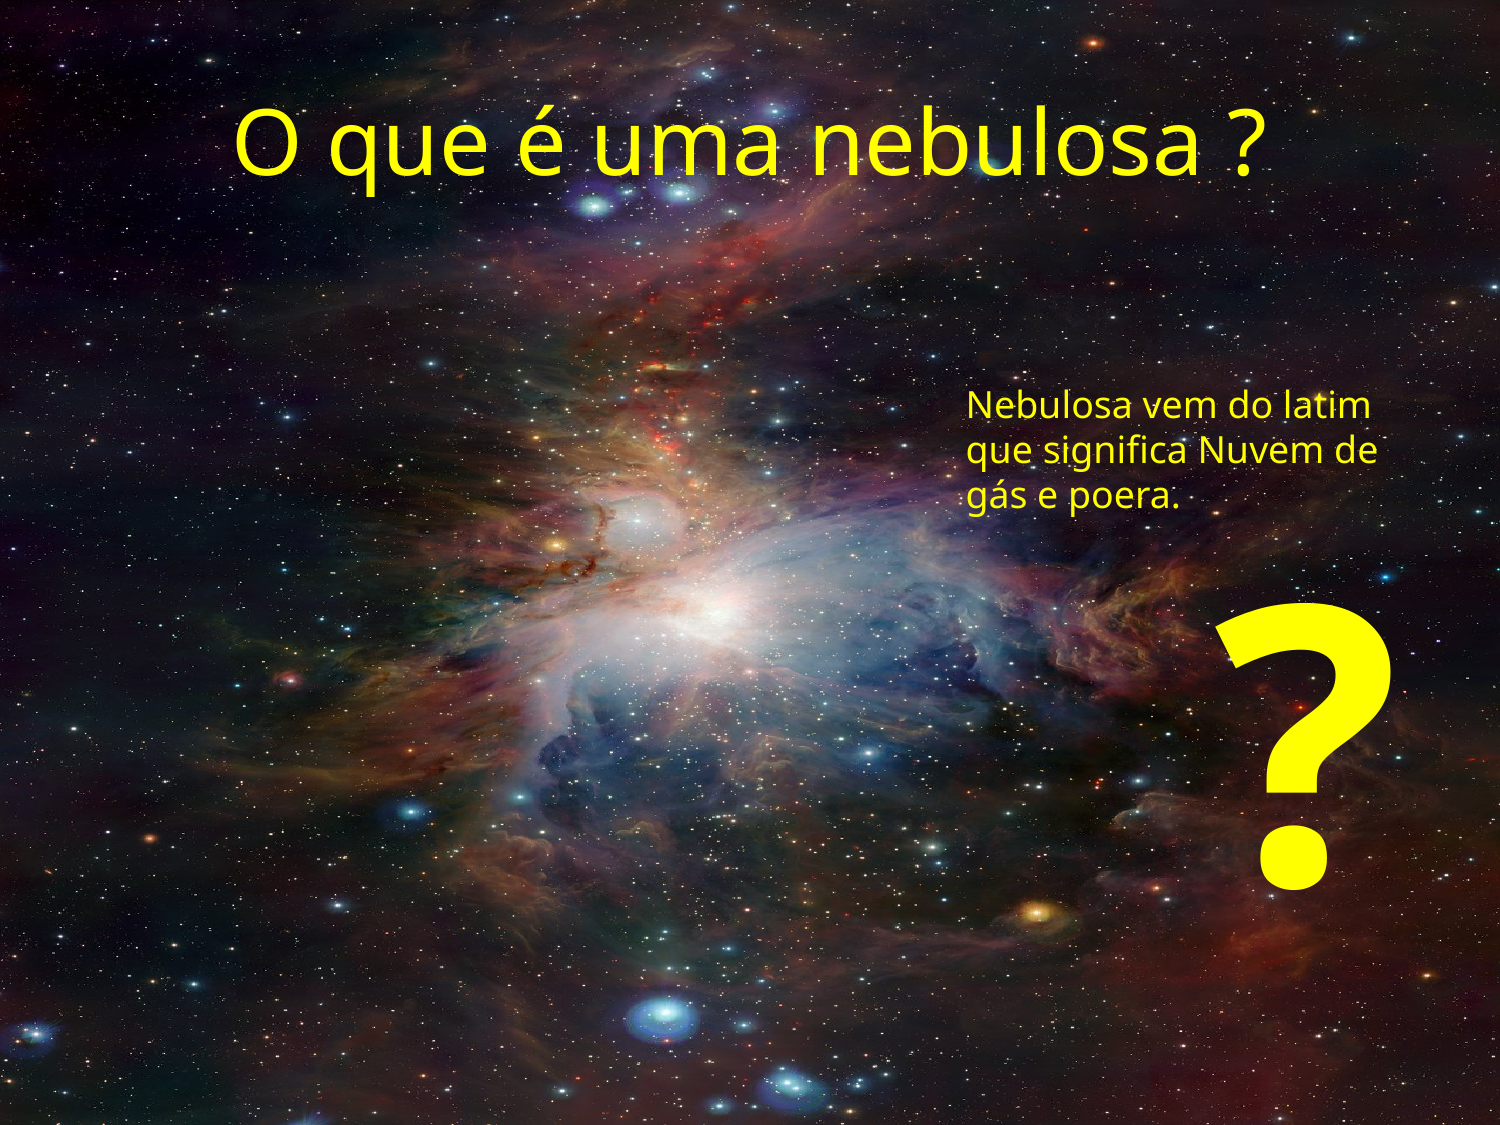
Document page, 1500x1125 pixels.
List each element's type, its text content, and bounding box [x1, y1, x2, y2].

text_box Nebulosa vem do latim que significa Nuvem de gás e poera. [950, 373, 1412, 524]
picture [0, 0, 1500, 1125]
title O que é uma nebulosa ? [75, 45, 1425, 233]
list ? [75, 262, 1425, 1005]
